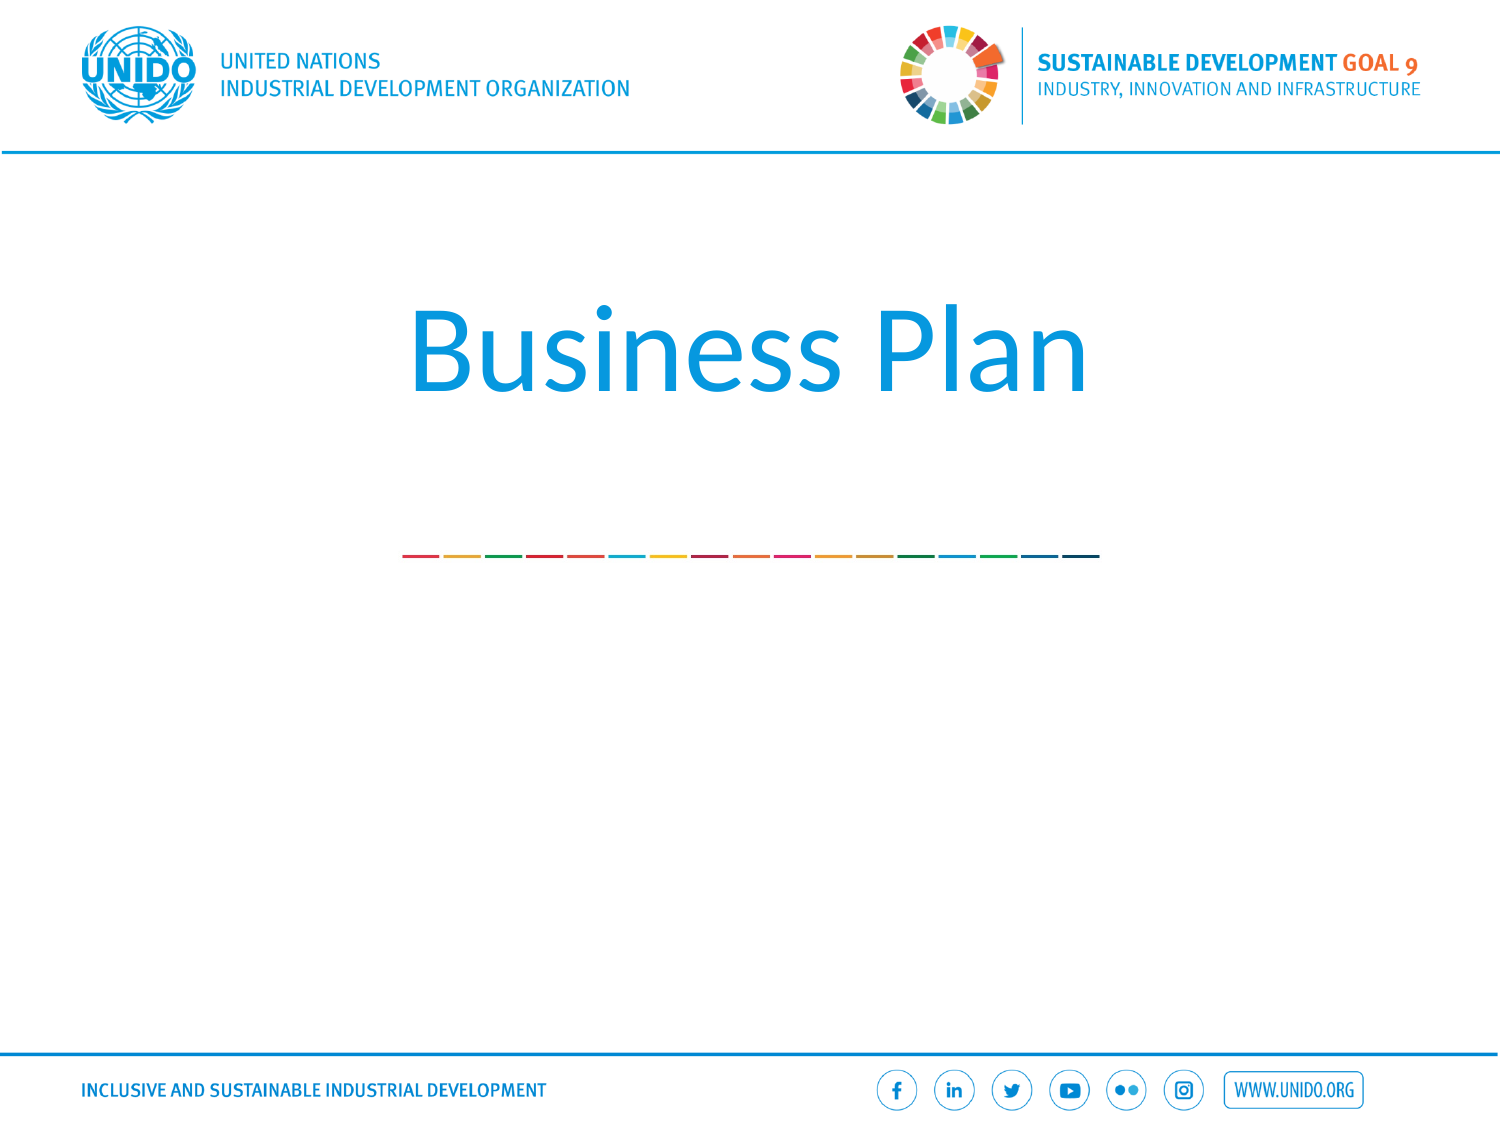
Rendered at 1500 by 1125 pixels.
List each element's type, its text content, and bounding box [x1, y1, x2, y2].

picture [0, 0, 1500, 158]
picture [398, 550, 1102, 563]
picture [0, 1048, 1500, 1122]
title Business Plan [112, 184, 1388, 539]
